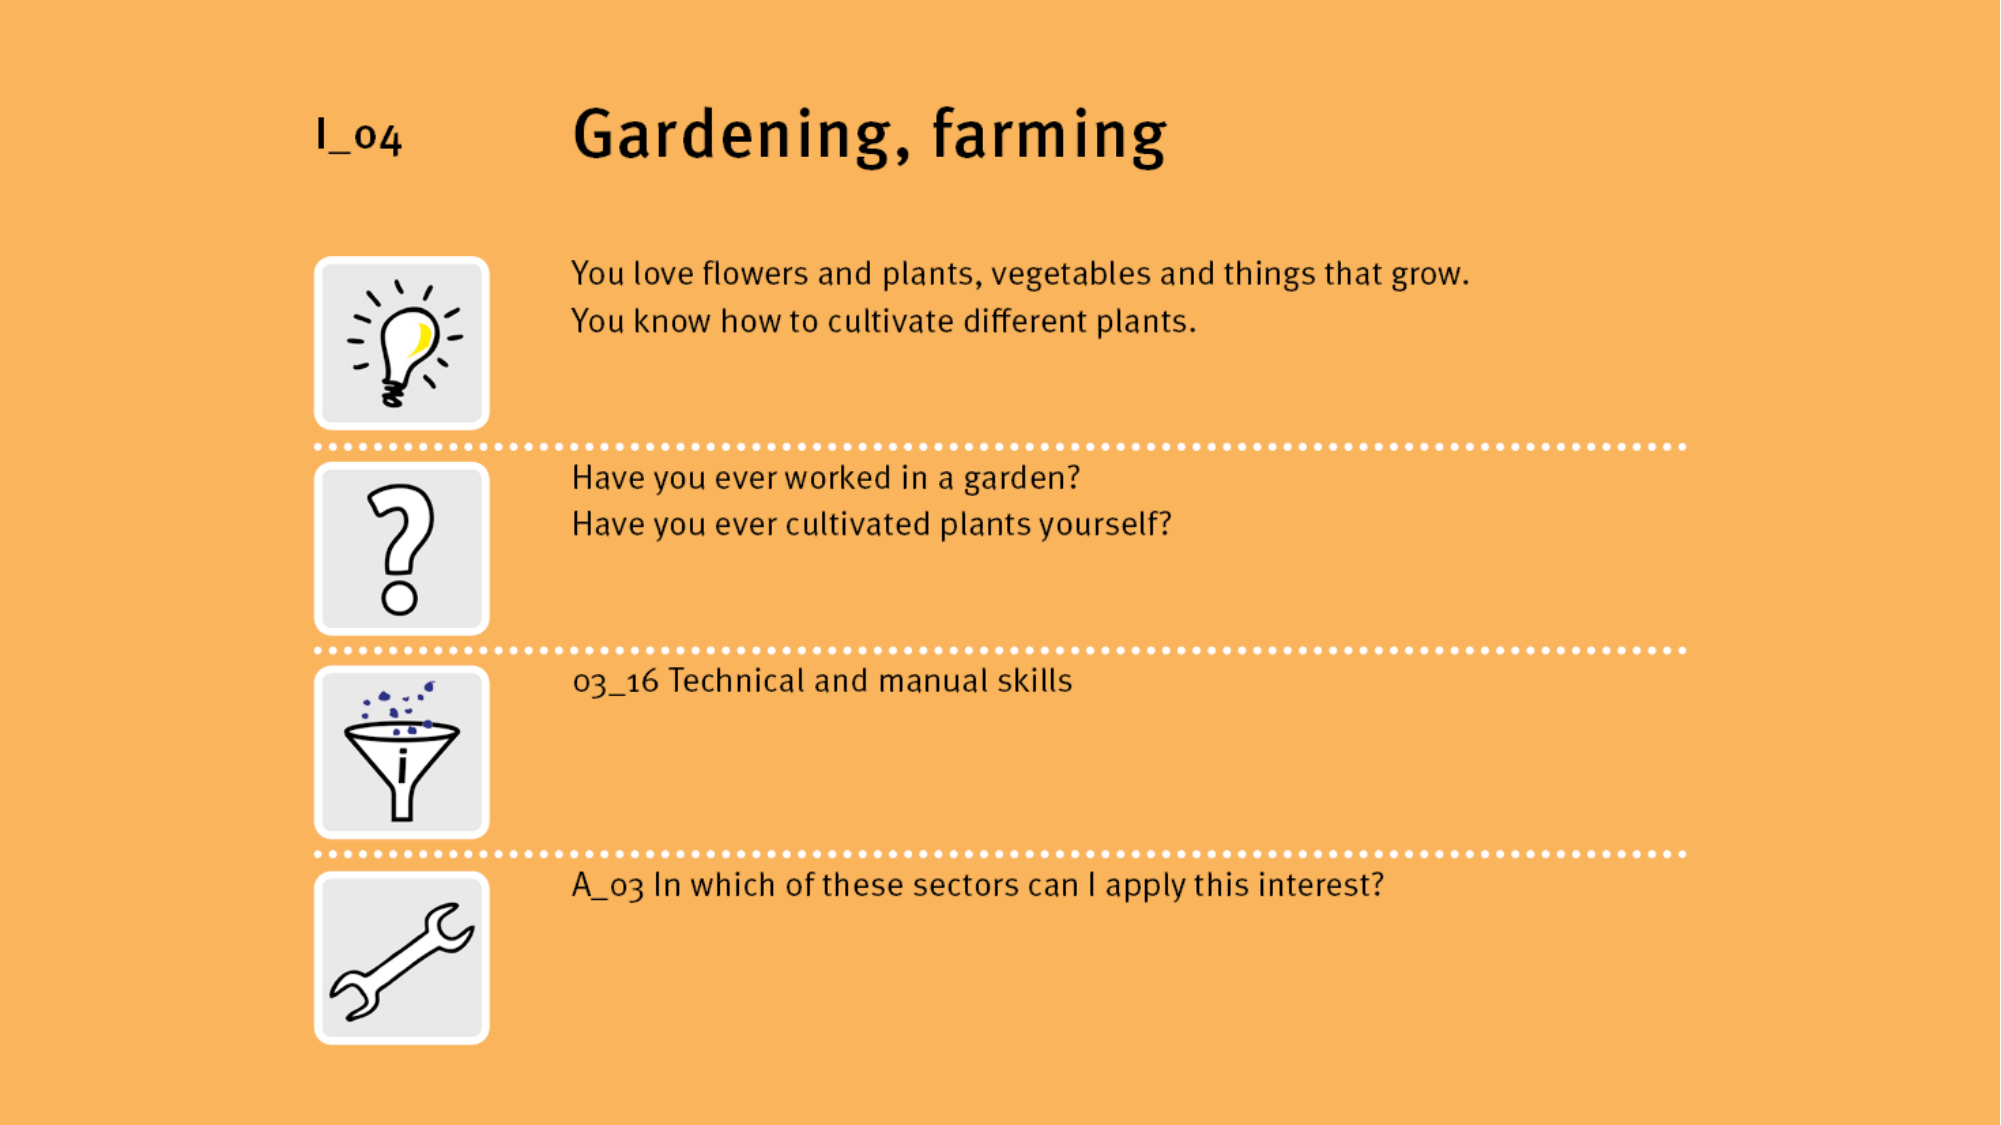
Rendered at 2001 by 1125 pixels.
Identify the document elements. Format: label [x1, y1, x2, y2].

picture [207, 0, 1793, 1125]
